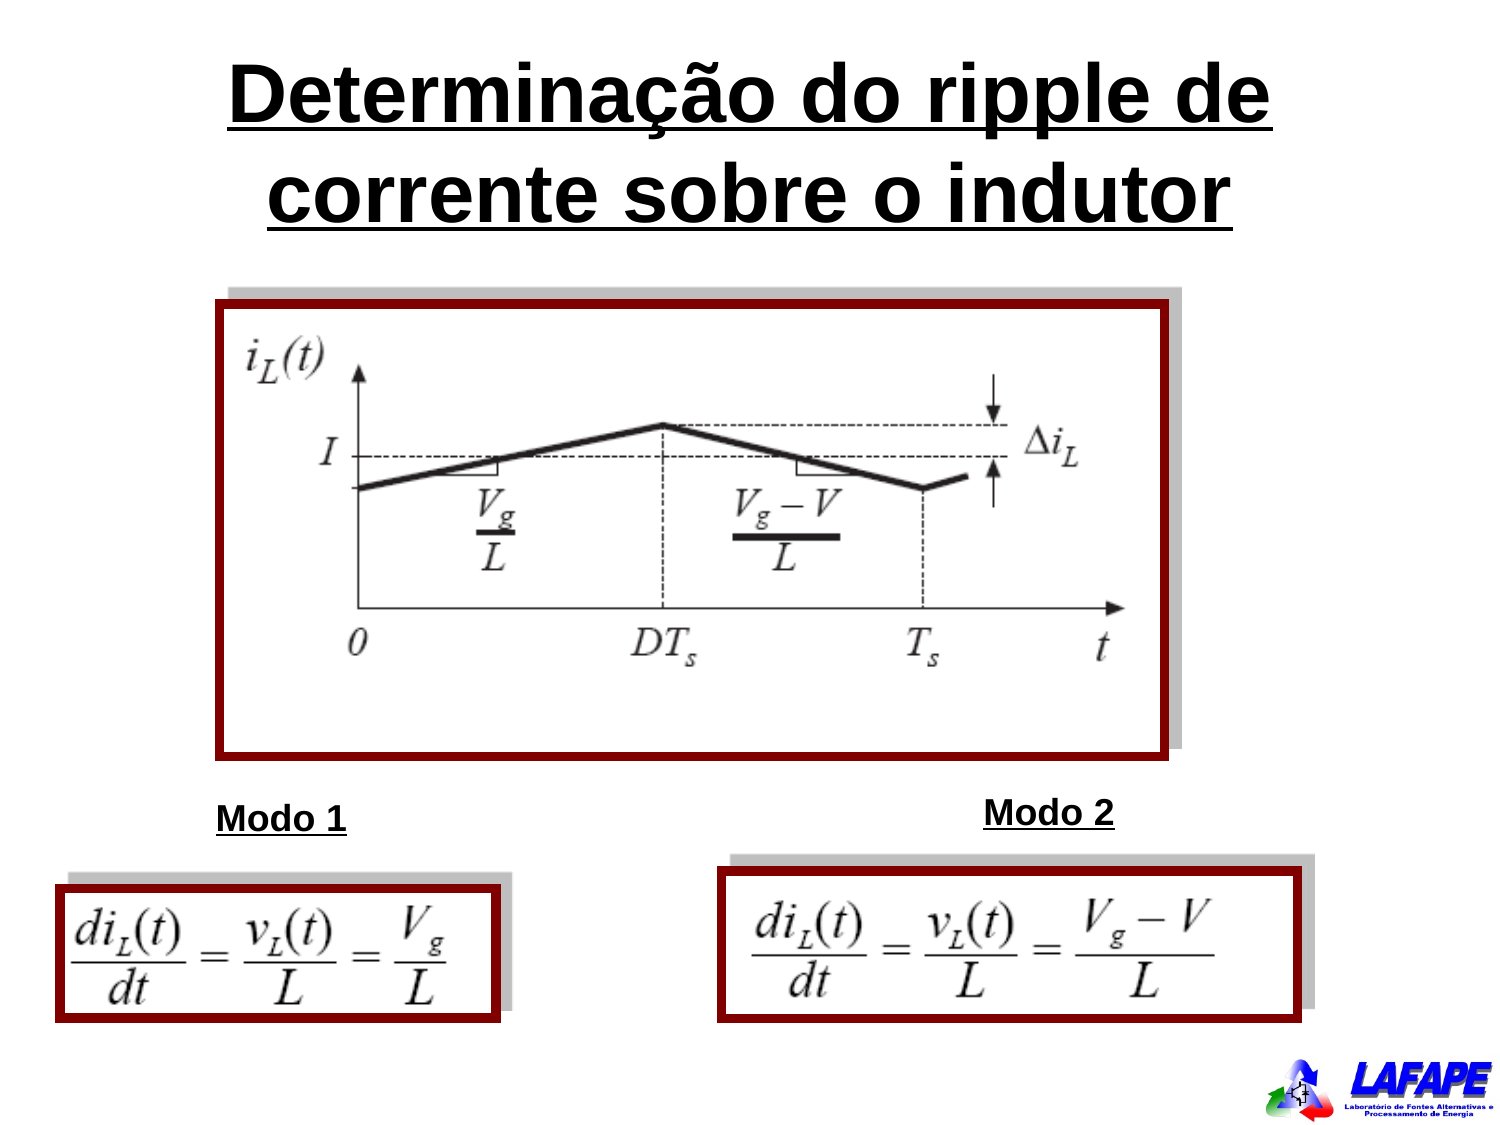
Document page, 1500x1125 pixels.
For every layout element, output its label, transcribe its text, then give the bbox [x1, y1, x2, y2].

picture [725, 875, 1294, 1015]
text_box Modo 2 [968, 780, 1130, 841]
picture [1260, 1054, 1500, 1124]
picture [64, 892, 492, 1014]
text_box Modo 1 [200, 786, 363, 847]
picture [224, 308, 1161, 752]
title Determinação do ripple de corrente sobre o indutor [75, 45, 1425, 233]
